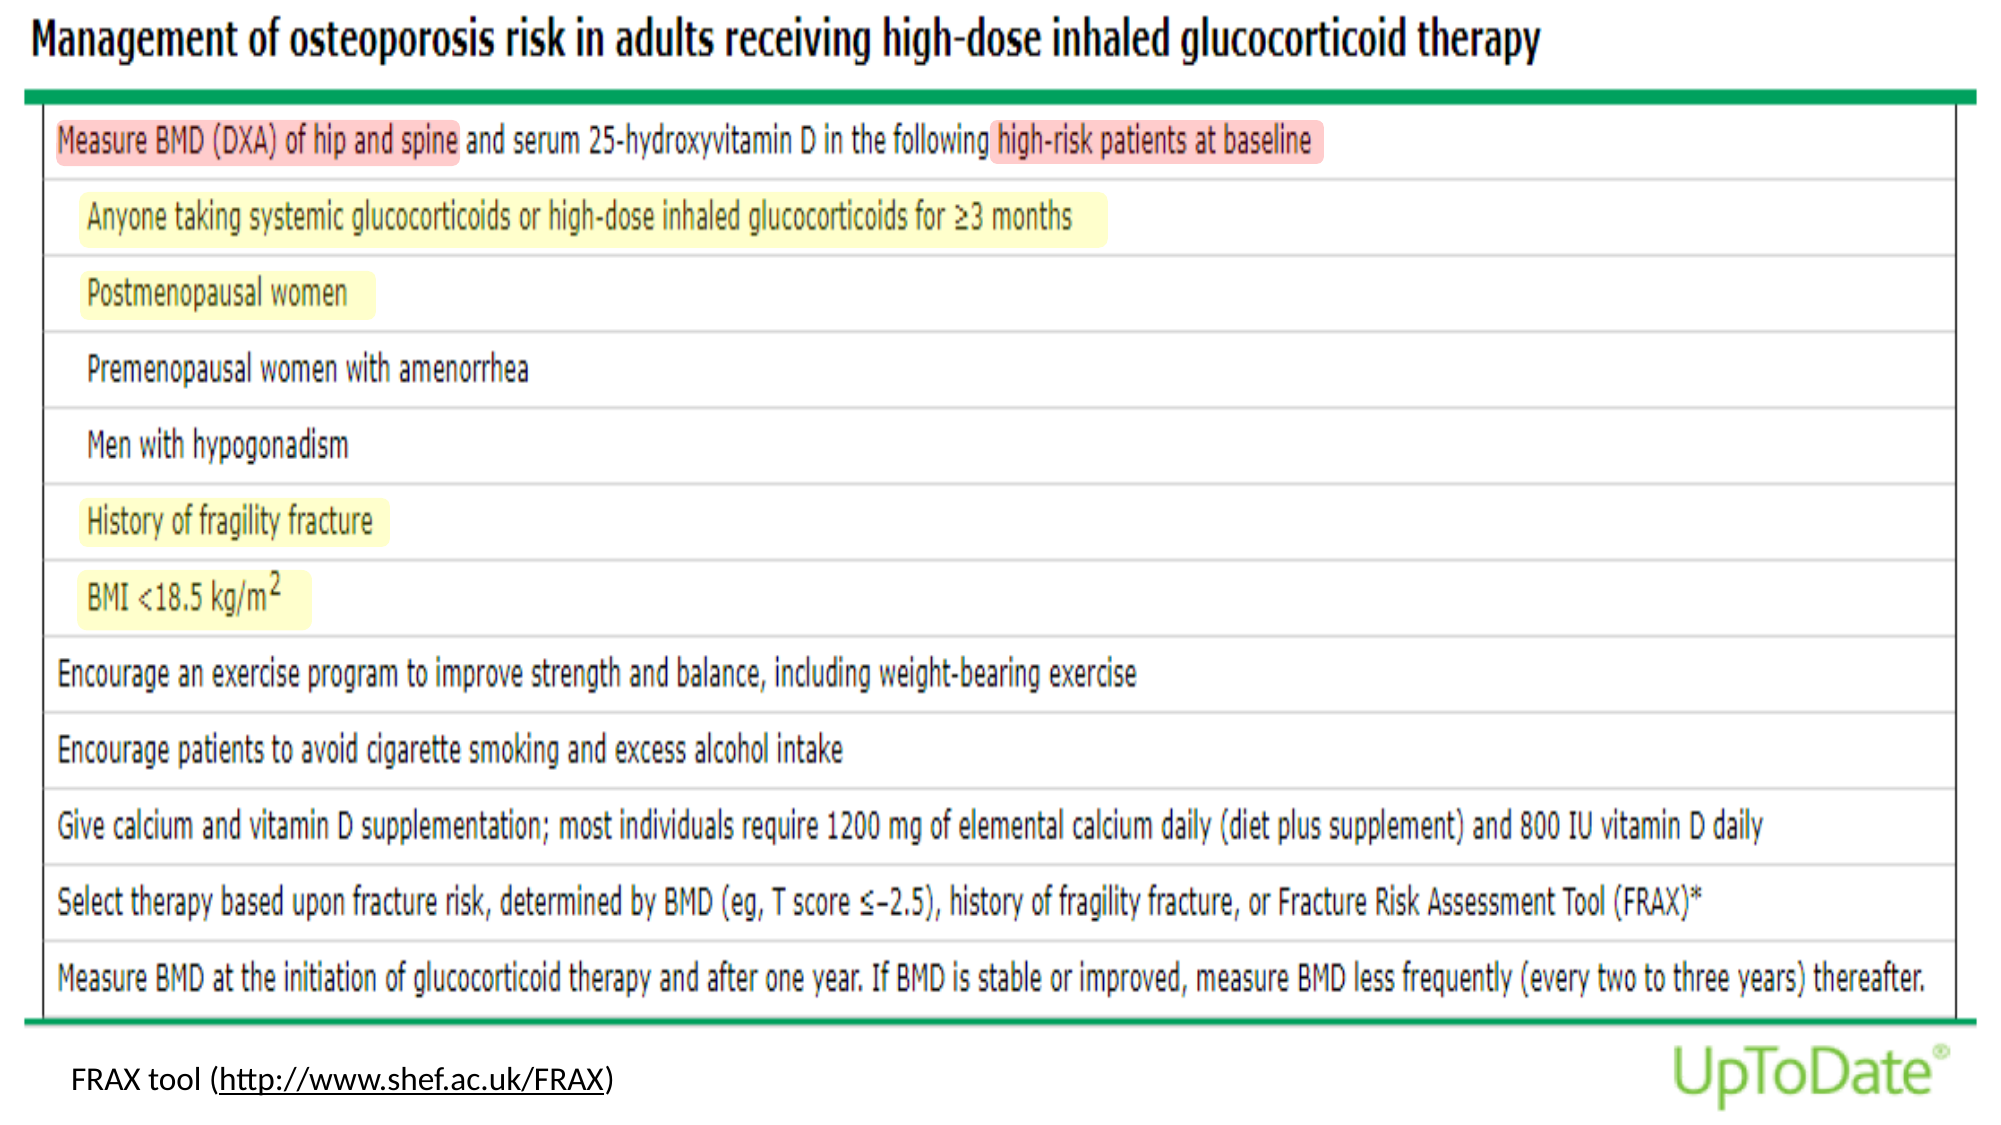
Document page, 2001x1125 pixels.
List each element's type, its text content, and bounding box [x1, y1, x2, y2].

picture [14, 0, 1986, 1118]
text_box FRAX tool (http://www.shef.ac.uk/FRAX) [56, 1050, 719, 1105]
